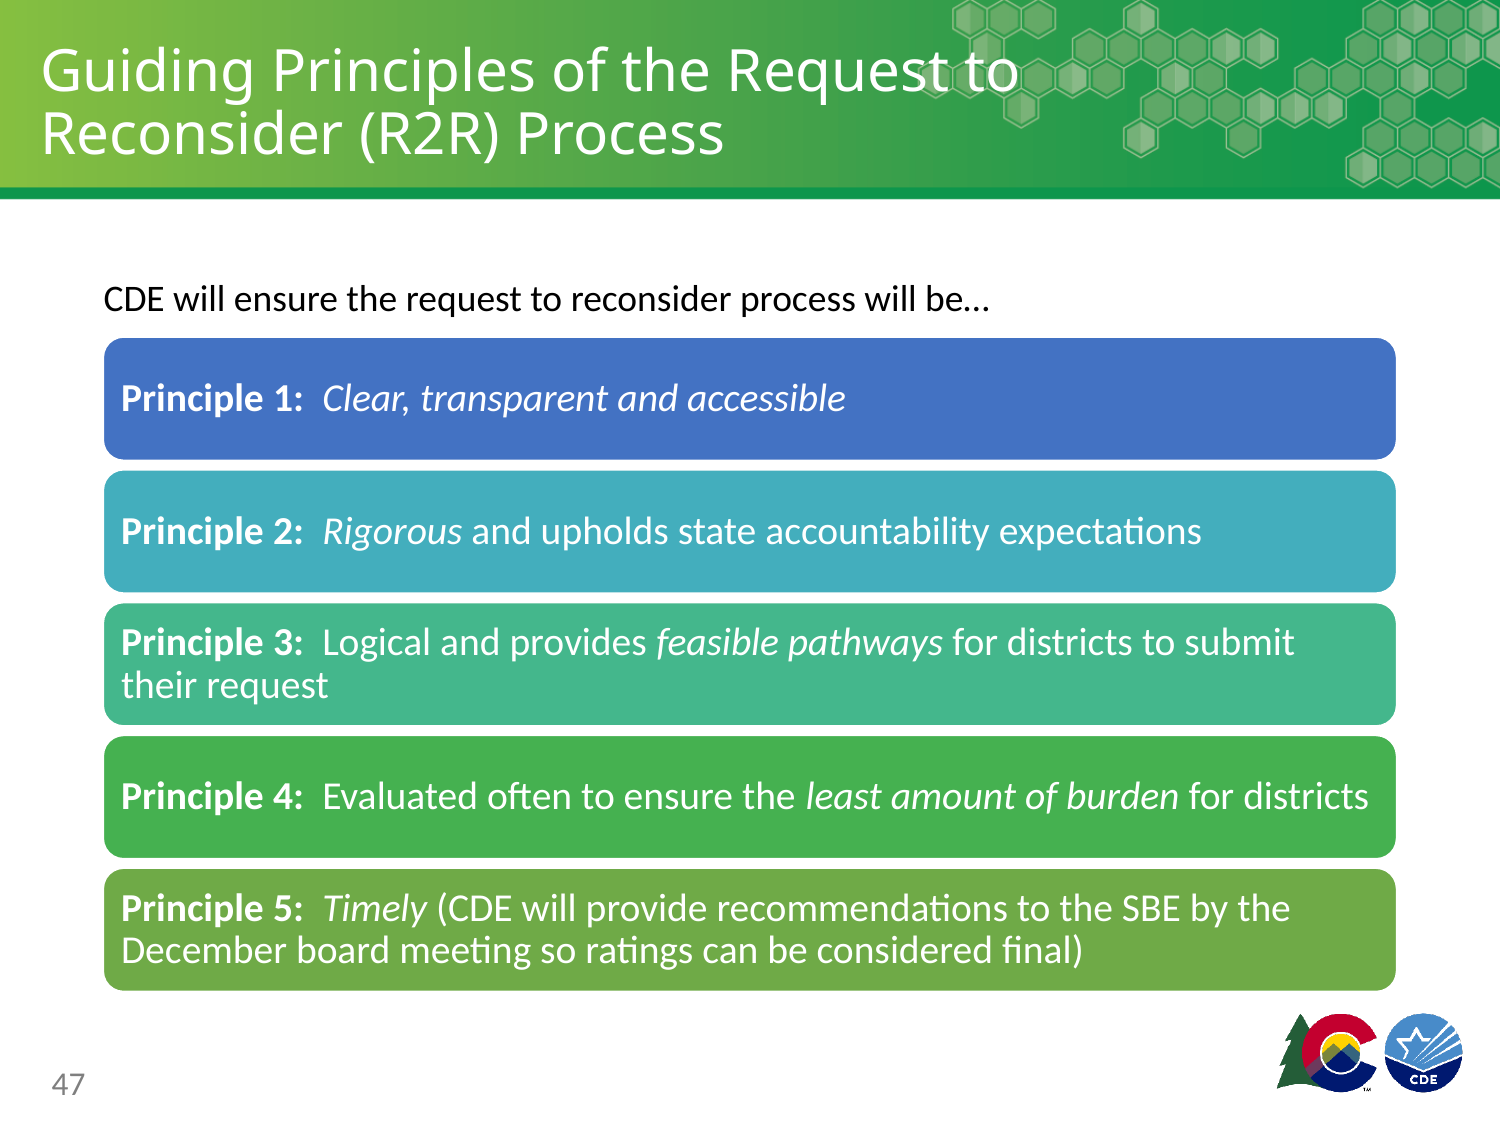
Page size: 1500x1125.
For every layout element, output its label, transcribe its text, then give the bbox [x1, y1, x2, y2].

title Guiding Principles of the Request to Reconsider (R2R) Process [40, 41, 1038, 166]
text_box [102, 336, 1398, 992]
text_box CDE will ensure the request to reconsider process will be… [88, 266, 1397, 327]
slide_number 47 [36, 1054, 375, 1115]
picture [1275, 1012, 1463, 1093]
picture [0, 0, 1500, 200]
